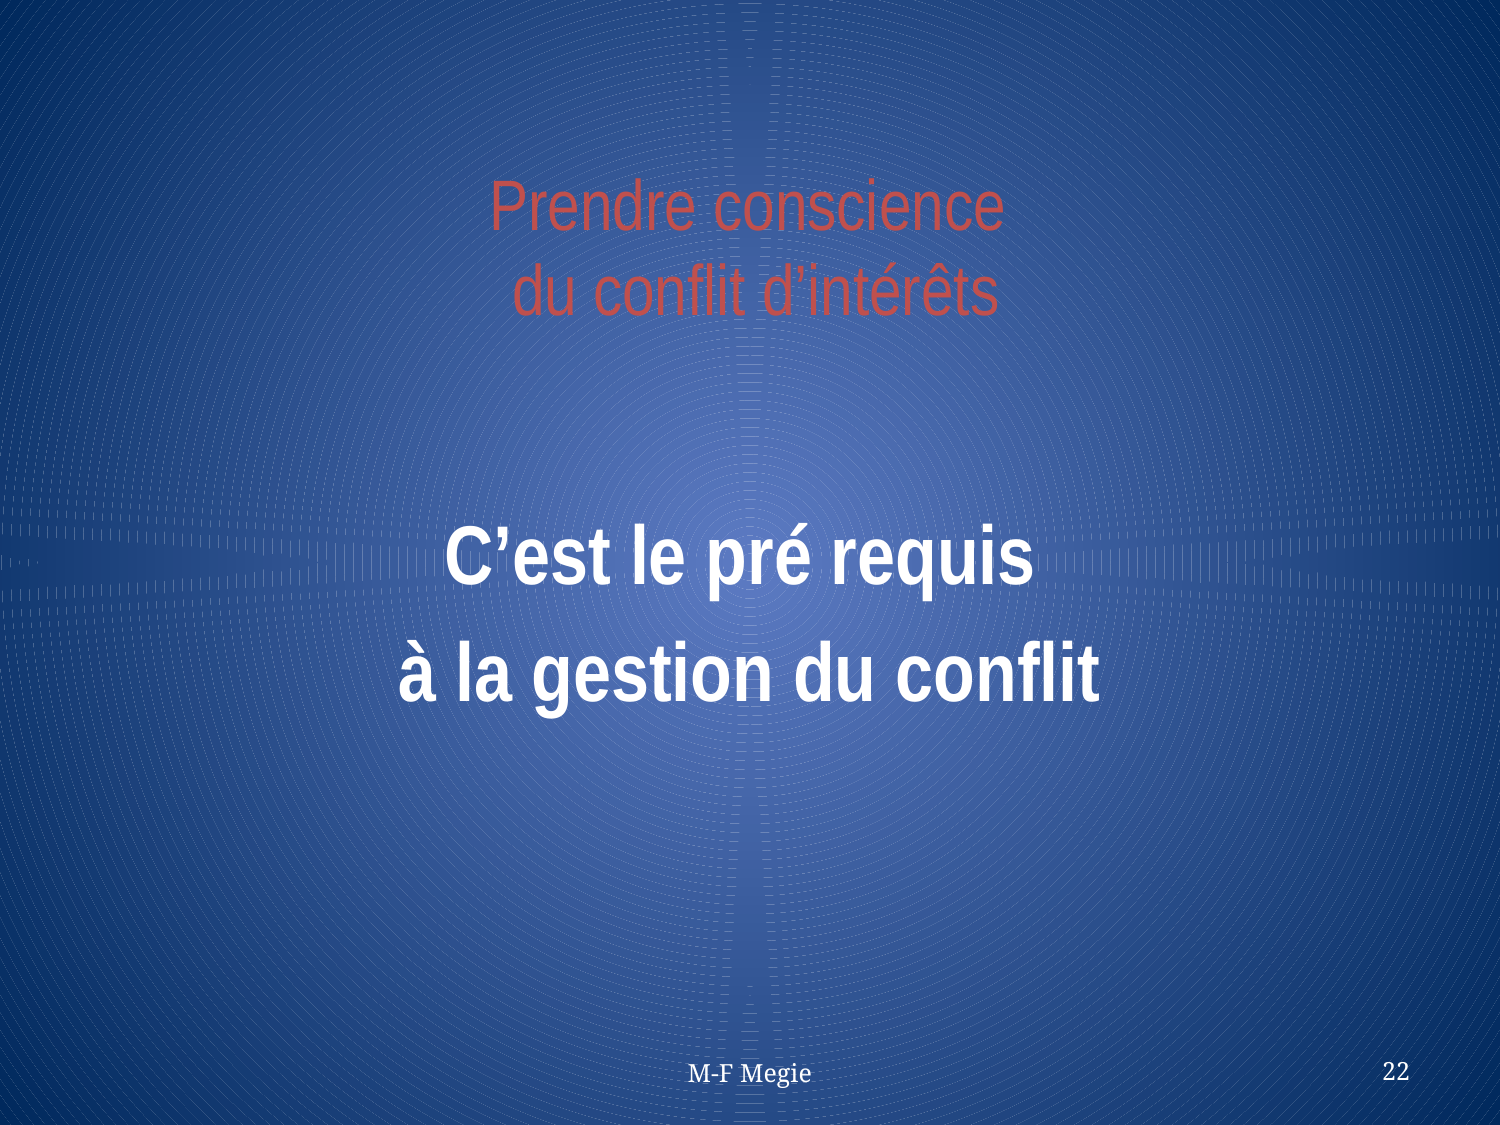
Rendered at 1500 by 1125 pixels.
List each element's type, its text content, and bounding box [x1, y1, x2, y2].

footer M-F Megie [512, 1042, 988, 1103]
slide_number 22 [1074, 1042, 1425, 1103]
list C’est le pré requis à la gestion du conflit [75, 397, 1425, 1000]
title Prendre conscience du conflit d’intérêts [147, 150, 1365, 338]
